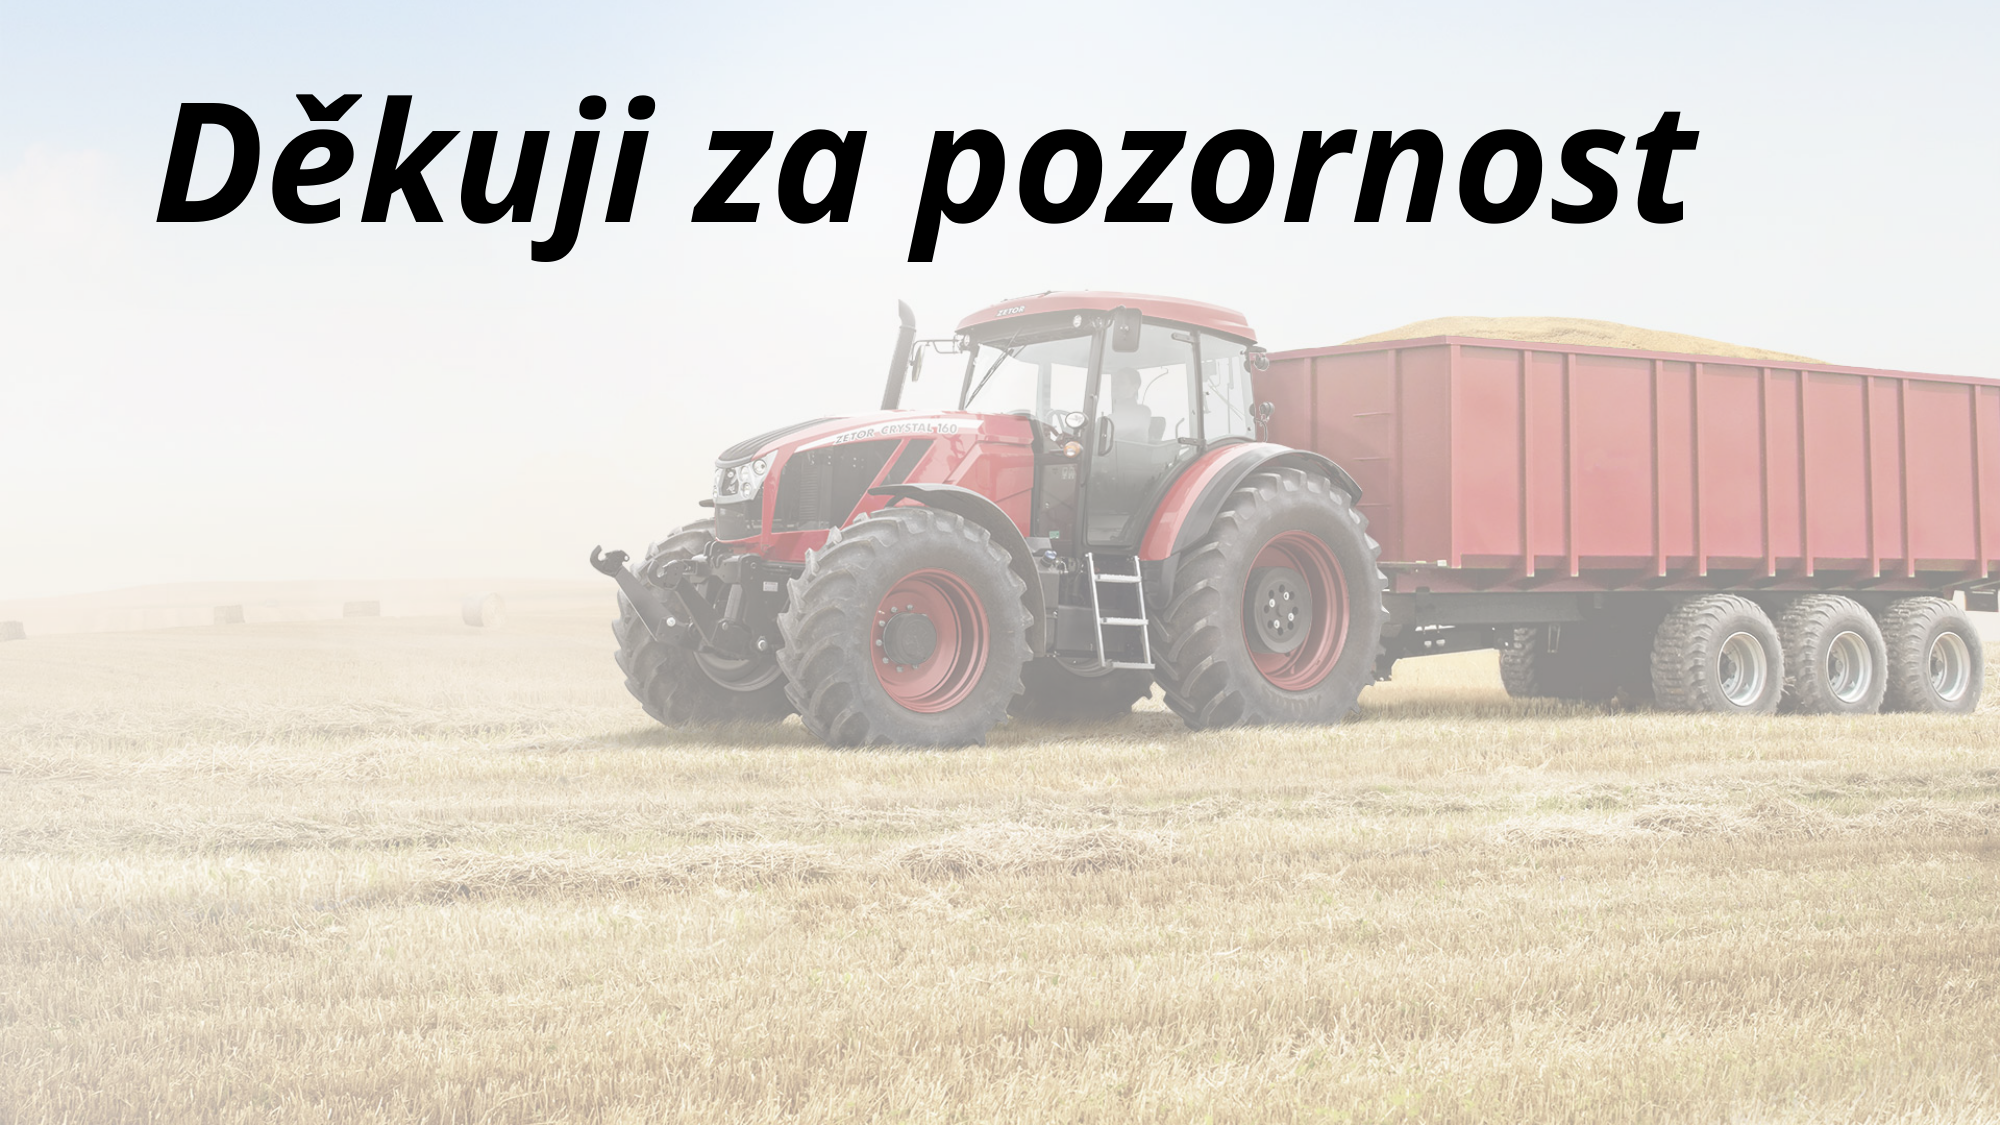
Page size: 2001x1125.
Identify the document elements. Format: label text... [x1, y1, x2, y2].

title Děkuji za pozornost [137, 59, 1863, 278]
